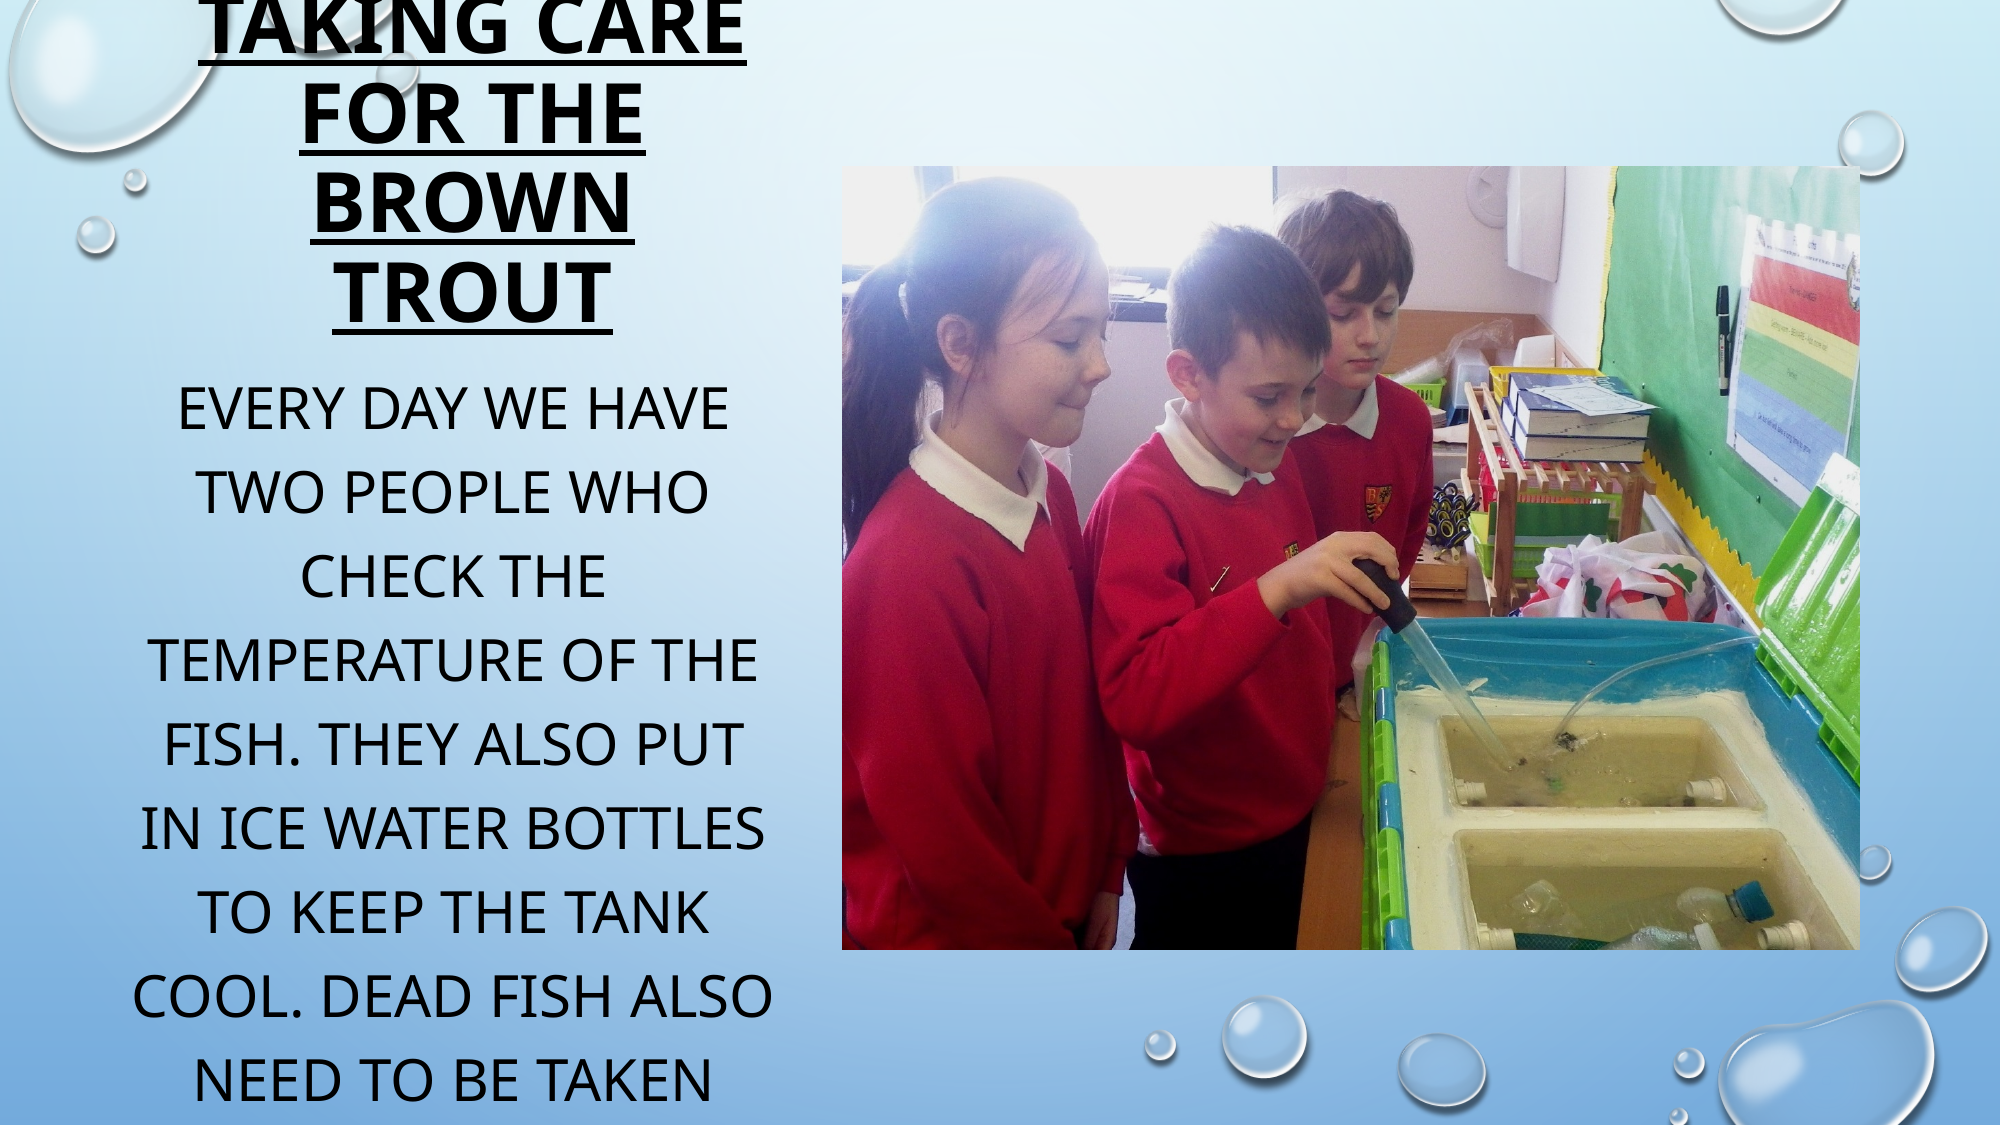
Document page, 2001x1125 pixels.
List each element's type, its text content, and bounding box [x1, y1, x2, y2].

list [842, 166, 1860, 951]
title Taking care for the Brown trout [149, 166, 796, 349]
picture [0, 0, 2000, 1125]
list Every day we have two people who check the temperature of the fish. They also put in ice water bottles to keep the tank cool. Dead fish also need to be taken out. [111, 350, 796, 950]
